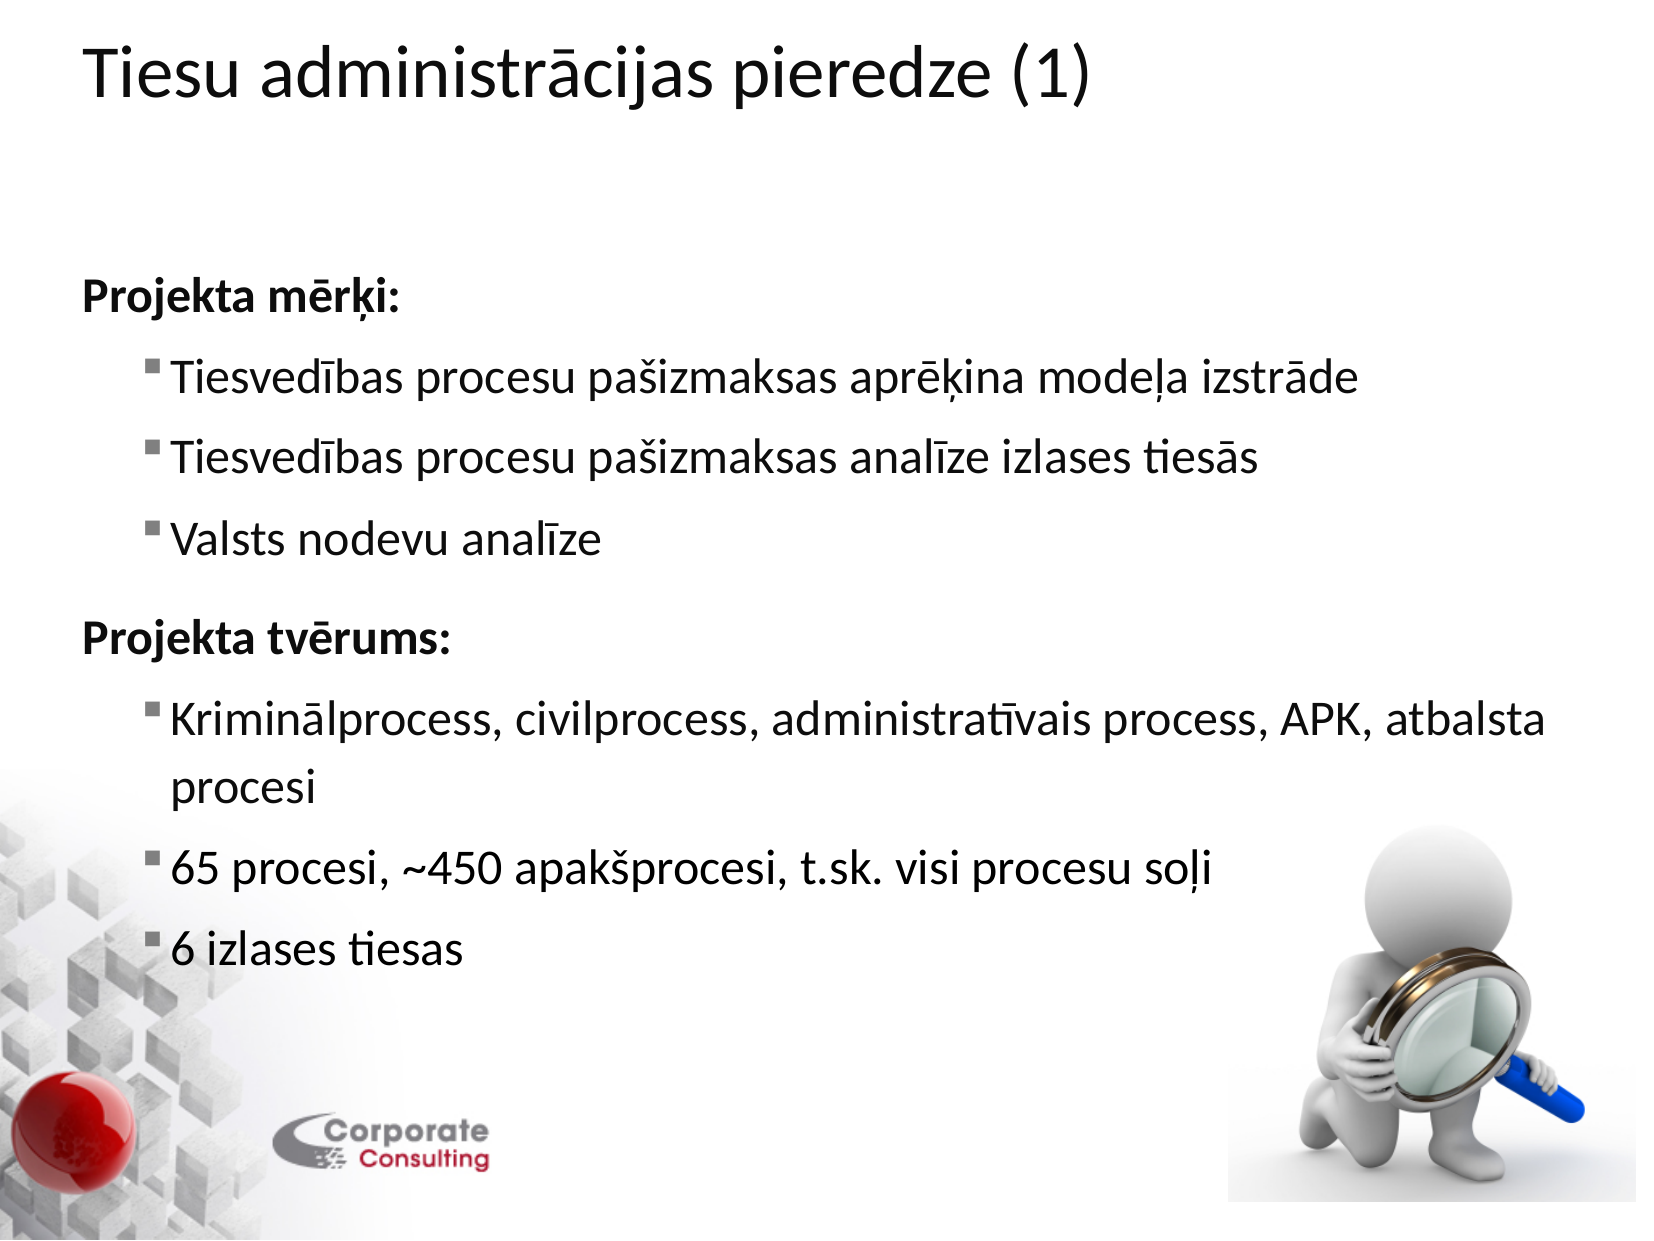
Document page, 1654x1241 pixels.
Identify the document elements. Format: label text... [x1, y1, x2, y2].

picture [0, 0, 1654, 1240]
title Tiesu administrācijas pieredze (1) [82, 0, 1571, 201]
text_box Projekta mērķi: Tiesvedības procesu pašizmaksas aprēķina modeļa izstrāde Tiesvedības procesu pašizmaksas analīze izlases tiesās Valsts nodevu analīze Projekta tvērums: Kriminālprocess, civilprocess, administratīvais process, APK, atbalsta procesi 65 procesi, ~450 apakšprocesi, t.sk. visi procesu soļi 6 izlases tiesas [82, 253, 1595, 1073]
